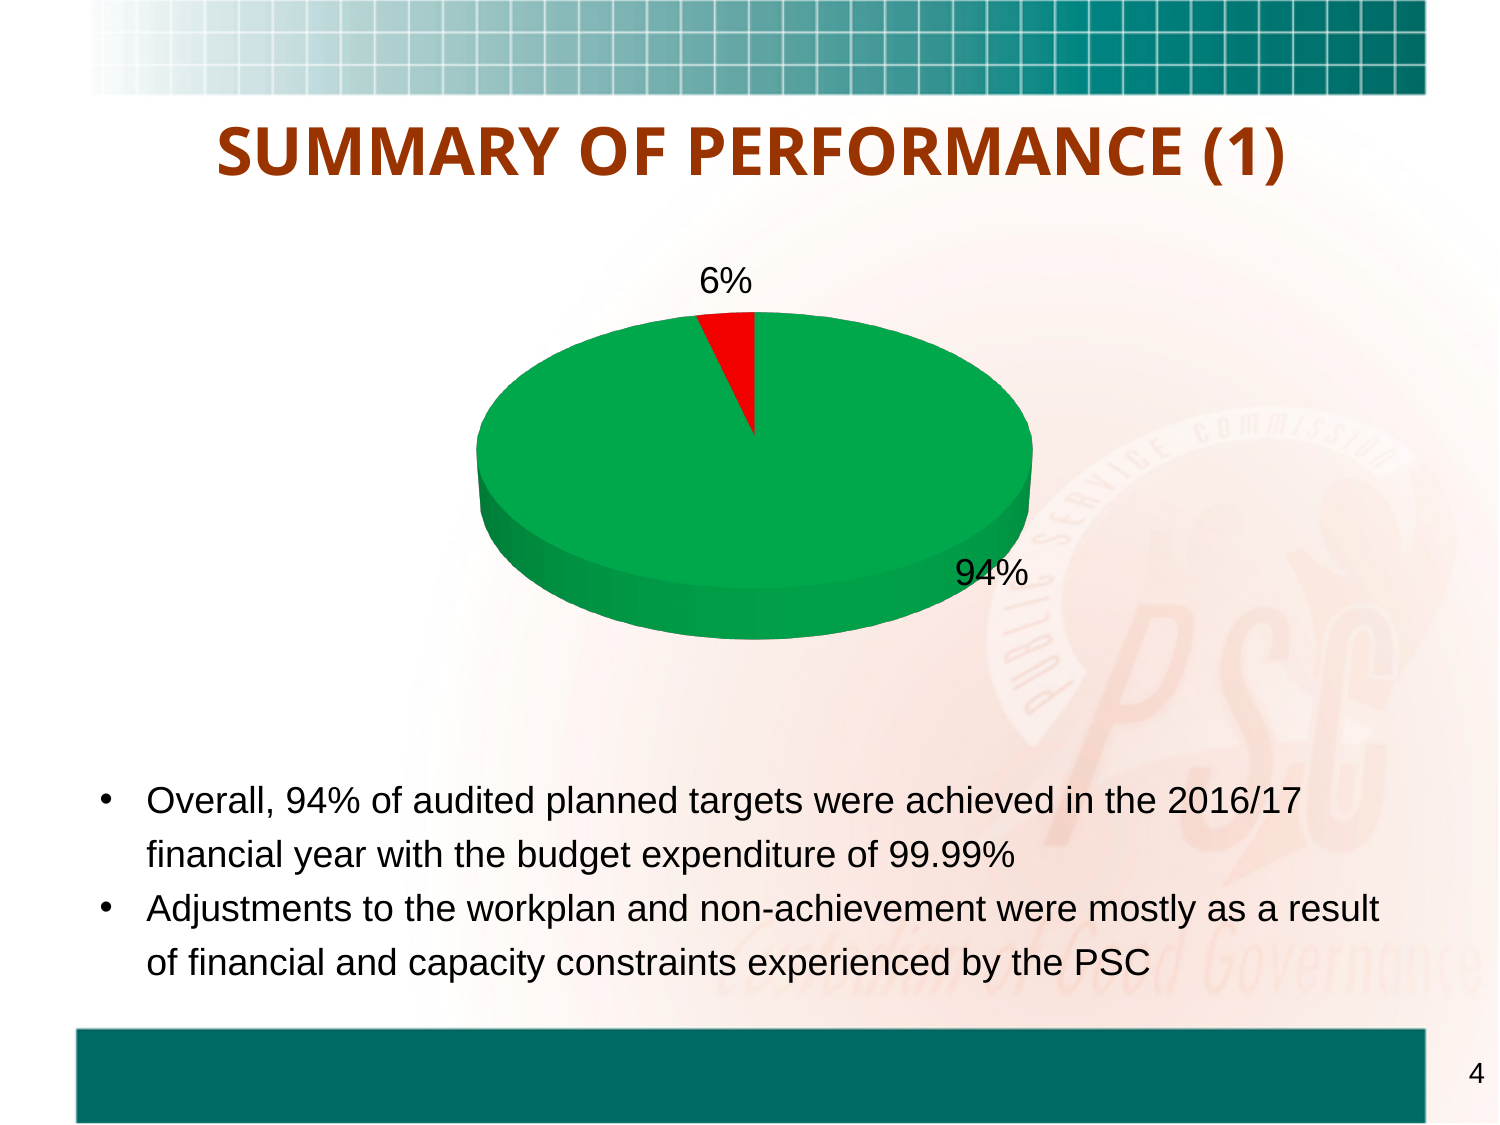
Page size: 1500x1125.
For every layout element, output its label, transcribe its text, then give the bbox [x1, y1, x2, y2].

text_box SUMMARY OF PERFORMANCE (1) [76, 101, 1427, 208]
chart [123, 231, 1282, 725]
picture [0, 0, 1500, 1125]
text_box 4 [1149, 1046, 1500, 1125]
text_box [72, 208, 1447, 823]
text_box Overall, 94% of audited planned targets were achieved in the 2016/17 financial year with the budget expenditure of 99.99% Adjustments to the workplan and non-achievement were mostly as a result of financial and capacity constraints experienced by the PSC [84, 759, 1435, 1045]
